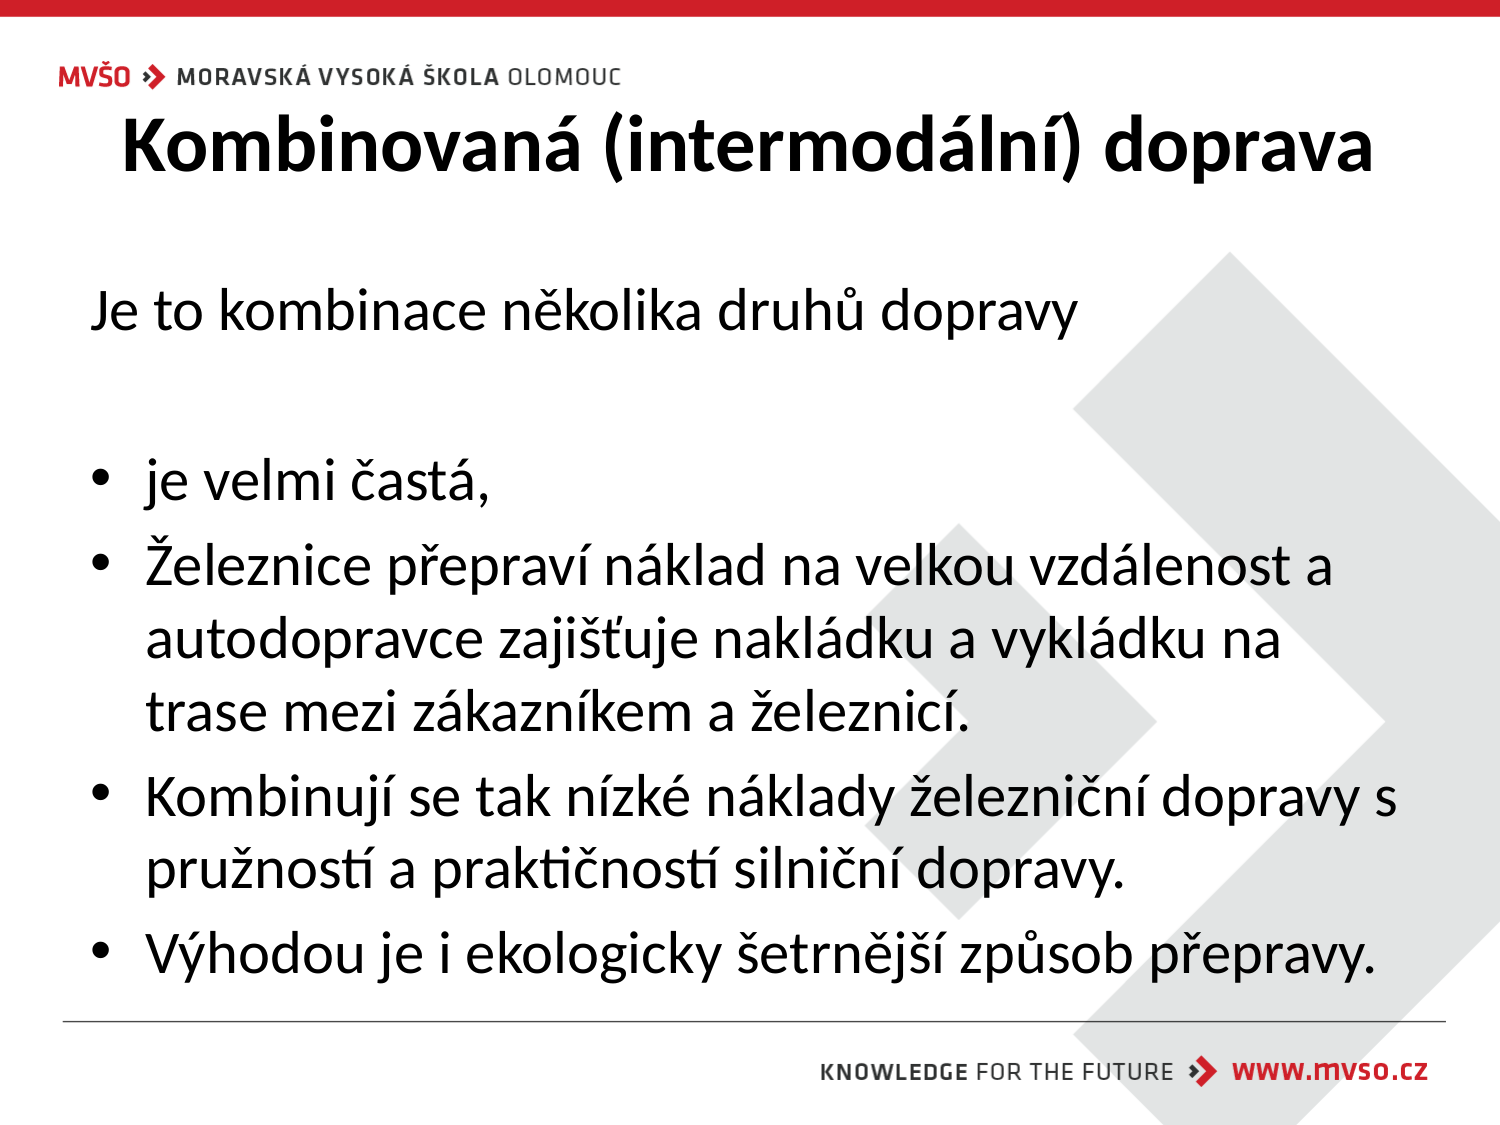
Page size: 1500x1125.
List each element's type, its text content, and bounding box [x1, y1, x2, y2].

picture [0, 0, 1500, 1125]
title Kombinovaná (intermodální) doprava [75, 45, 1425, 233]
list Je to kombinace několika druhů dopravy je velmi častá, Železnice přepraví náklad na velkou vzdálenost a autodopravce zajišťuje nakládku a vykládku na trase mezi zákazníkem a železnicí. Kombinují se tak nízké náklady železniční dopravy s pružností a praktičností silniční dopravy. Výhodou je i ekologicky šetrnější způsob přepravy. [75, 262, 1425, 1005]
